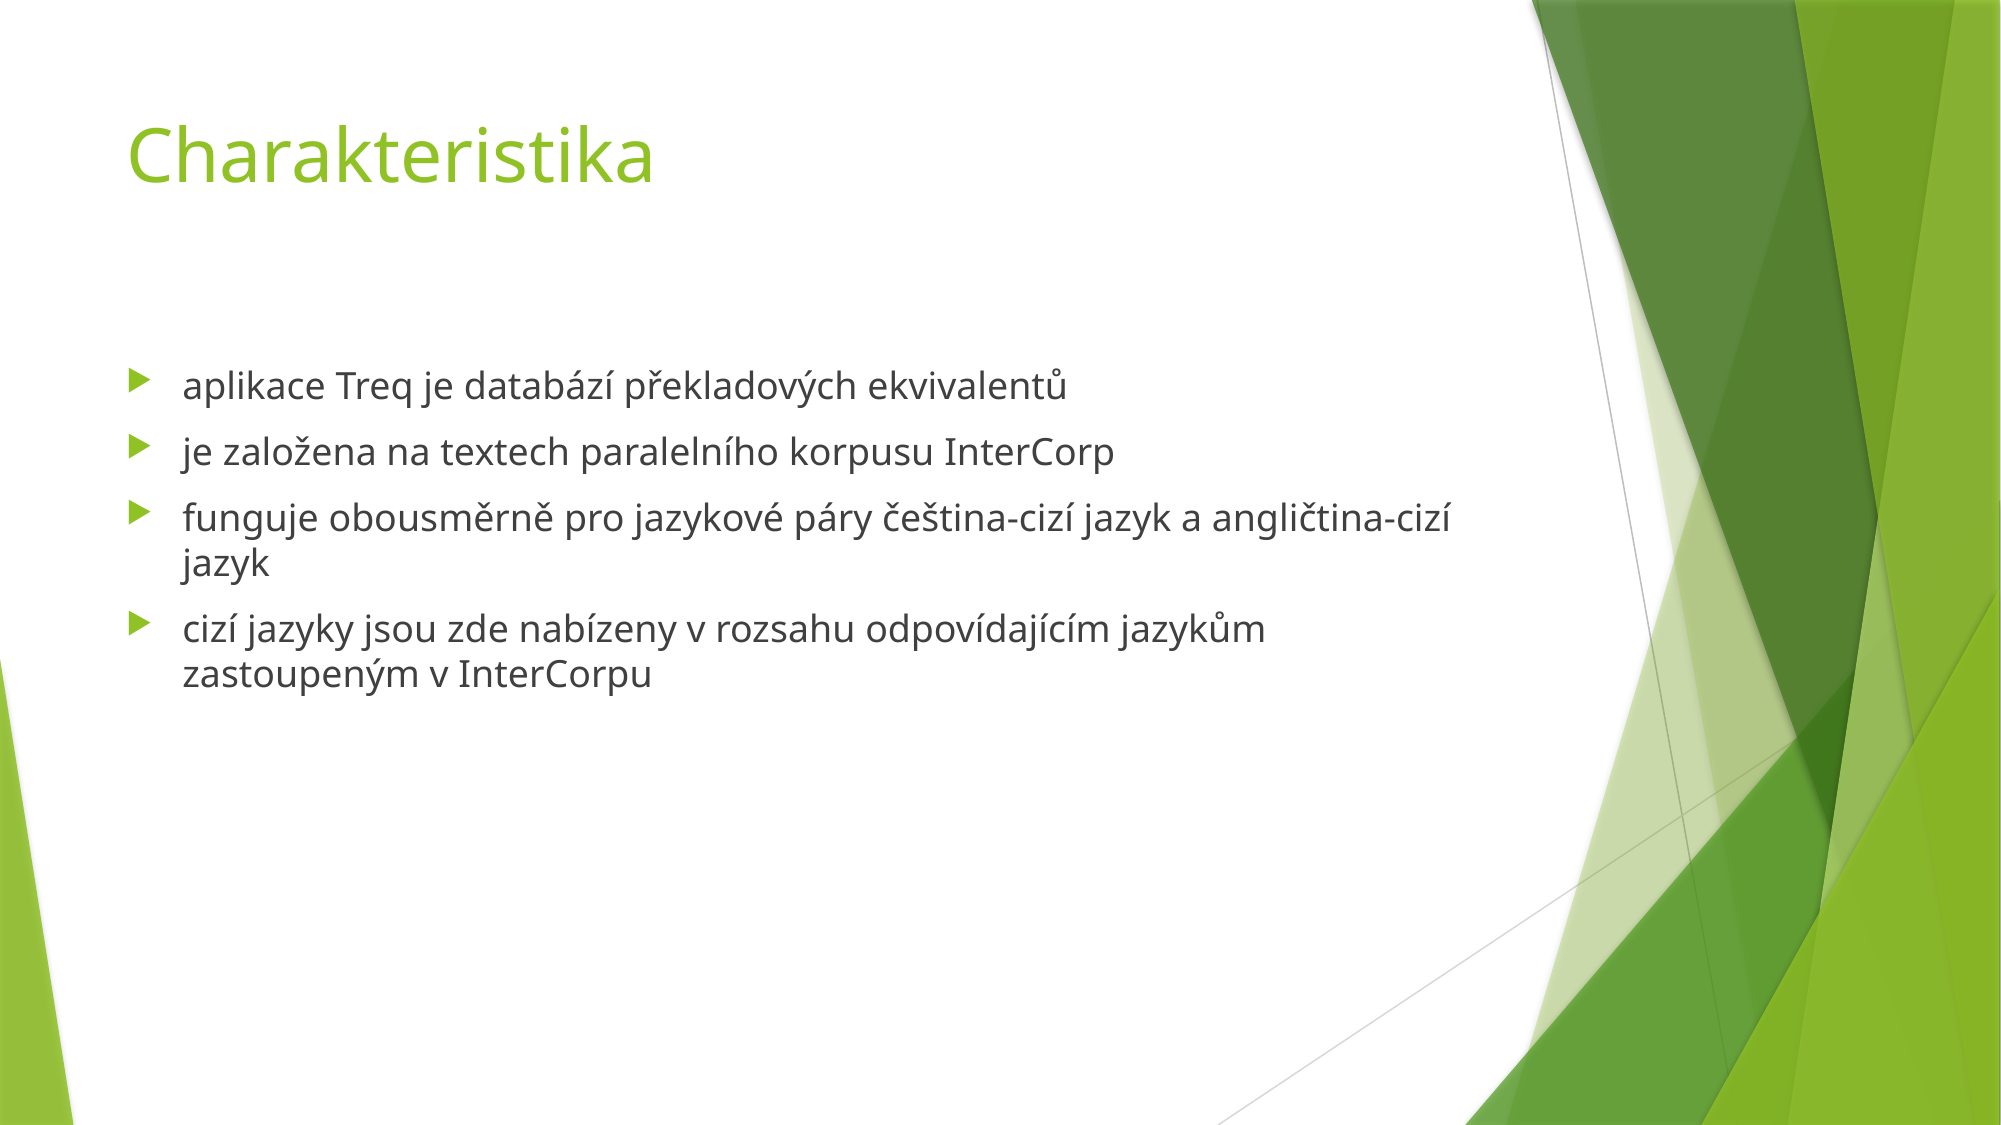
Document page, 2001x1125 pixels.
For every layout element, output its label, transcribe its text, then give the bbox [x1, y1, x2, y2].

list aplikace Treq je databází překladových ekvivalentů je založena na textech paralelního korpusu InterCorp funguje obousměrně pro jazykové páry čeština-cizí jazyk a angličtina-cizí jazyk cizí jazyky jsou zde nabízeny v rozsahu odpovídajícím jazykům zastoupeným v InterCorpu [111, 354, 1522, 992]
title Charakteristika [111, 99, 1522, 317]
